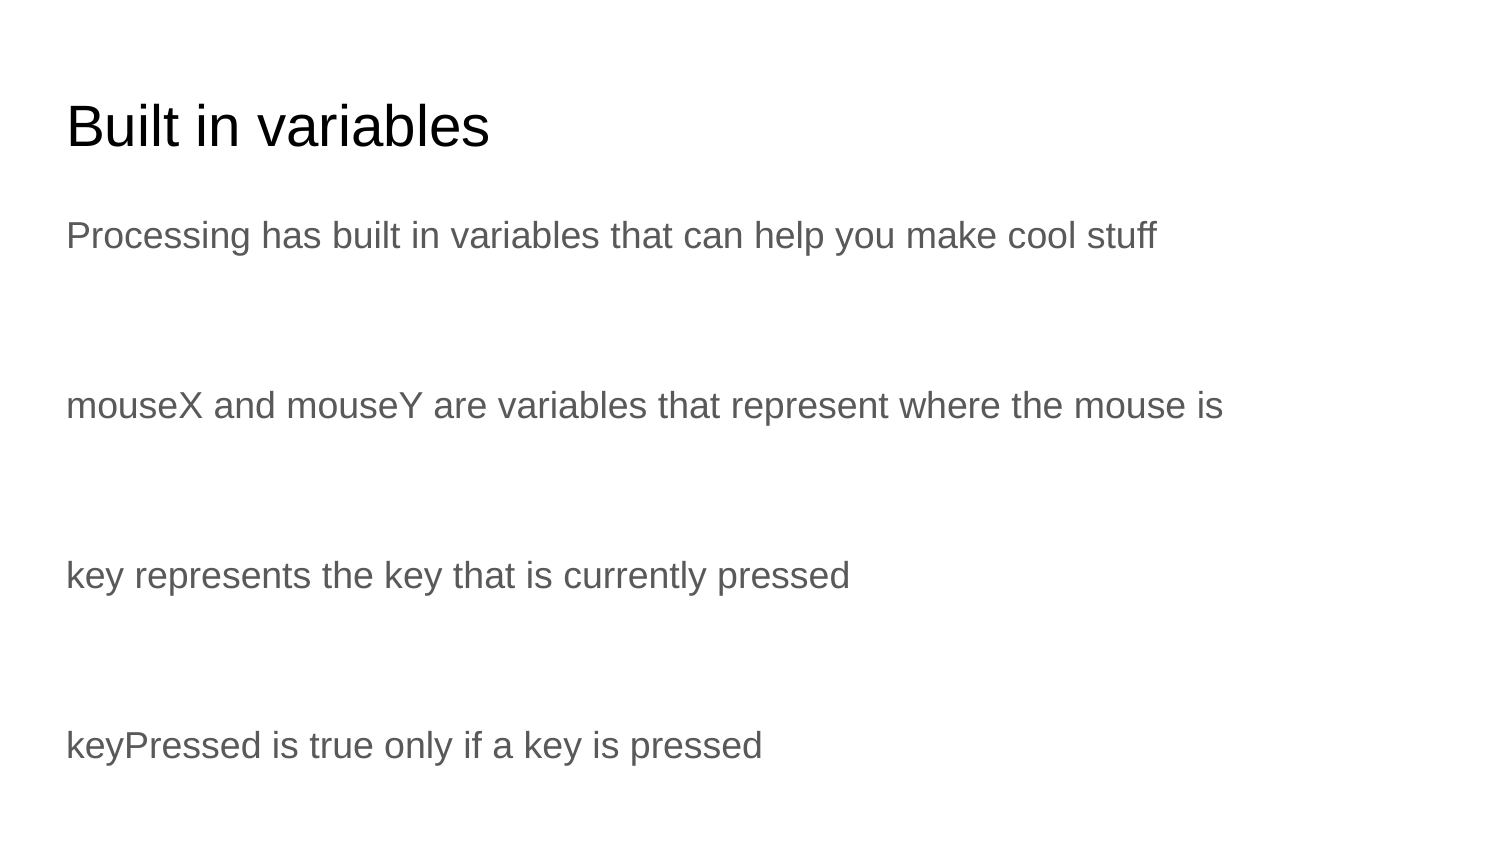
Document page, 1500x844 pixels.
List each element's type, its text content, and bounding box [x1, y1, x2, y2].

list Processing has built in variables that can help you make cool stuff mouseX and mouseY are variables that represent where the mouse is key represents the key that is currently pressed keyPressed is true only if a key is pressed [51, 189, 1449, 750]
title Built in variables [51, 72, 1449, 167]
